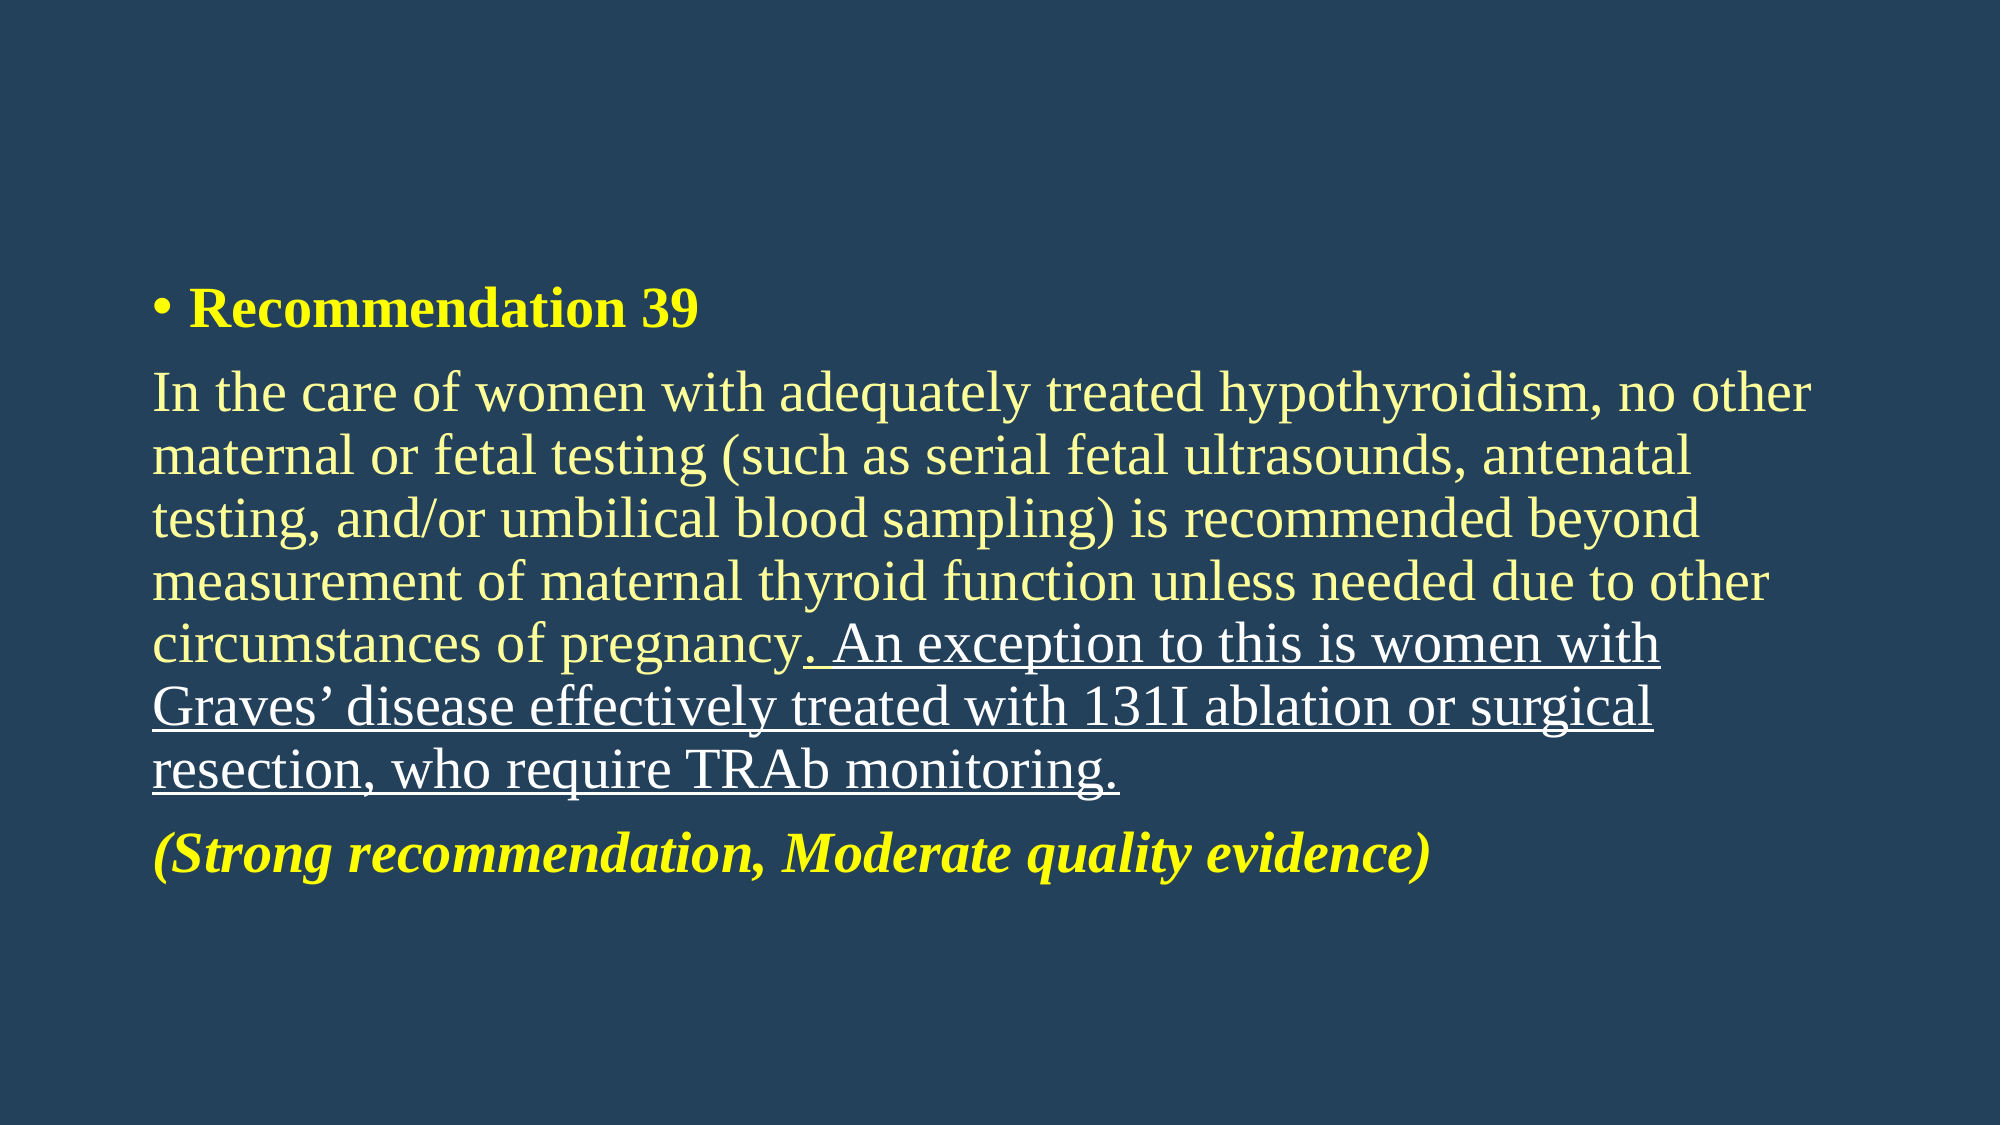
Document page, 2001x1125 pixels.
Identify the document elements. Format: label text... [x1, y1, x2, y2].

list Recommendation 39 In the care of women with adequately treated hypothyroidism, no other maternal or fetal testing (such as serial fetal ultrasounds, antenatal testing, and/or umbilical blood sampling) is recommended beyond measurement of maternal thyroid function unless needed due to other circumstances of pregnancy. An exception to this is women with Graves’ disease effectively treated with 131I ablation or surgical resection, who require TRAb monitoring. (Strong recommendation, Moderate quality evidence) [137, 270, 1863, 1014]
